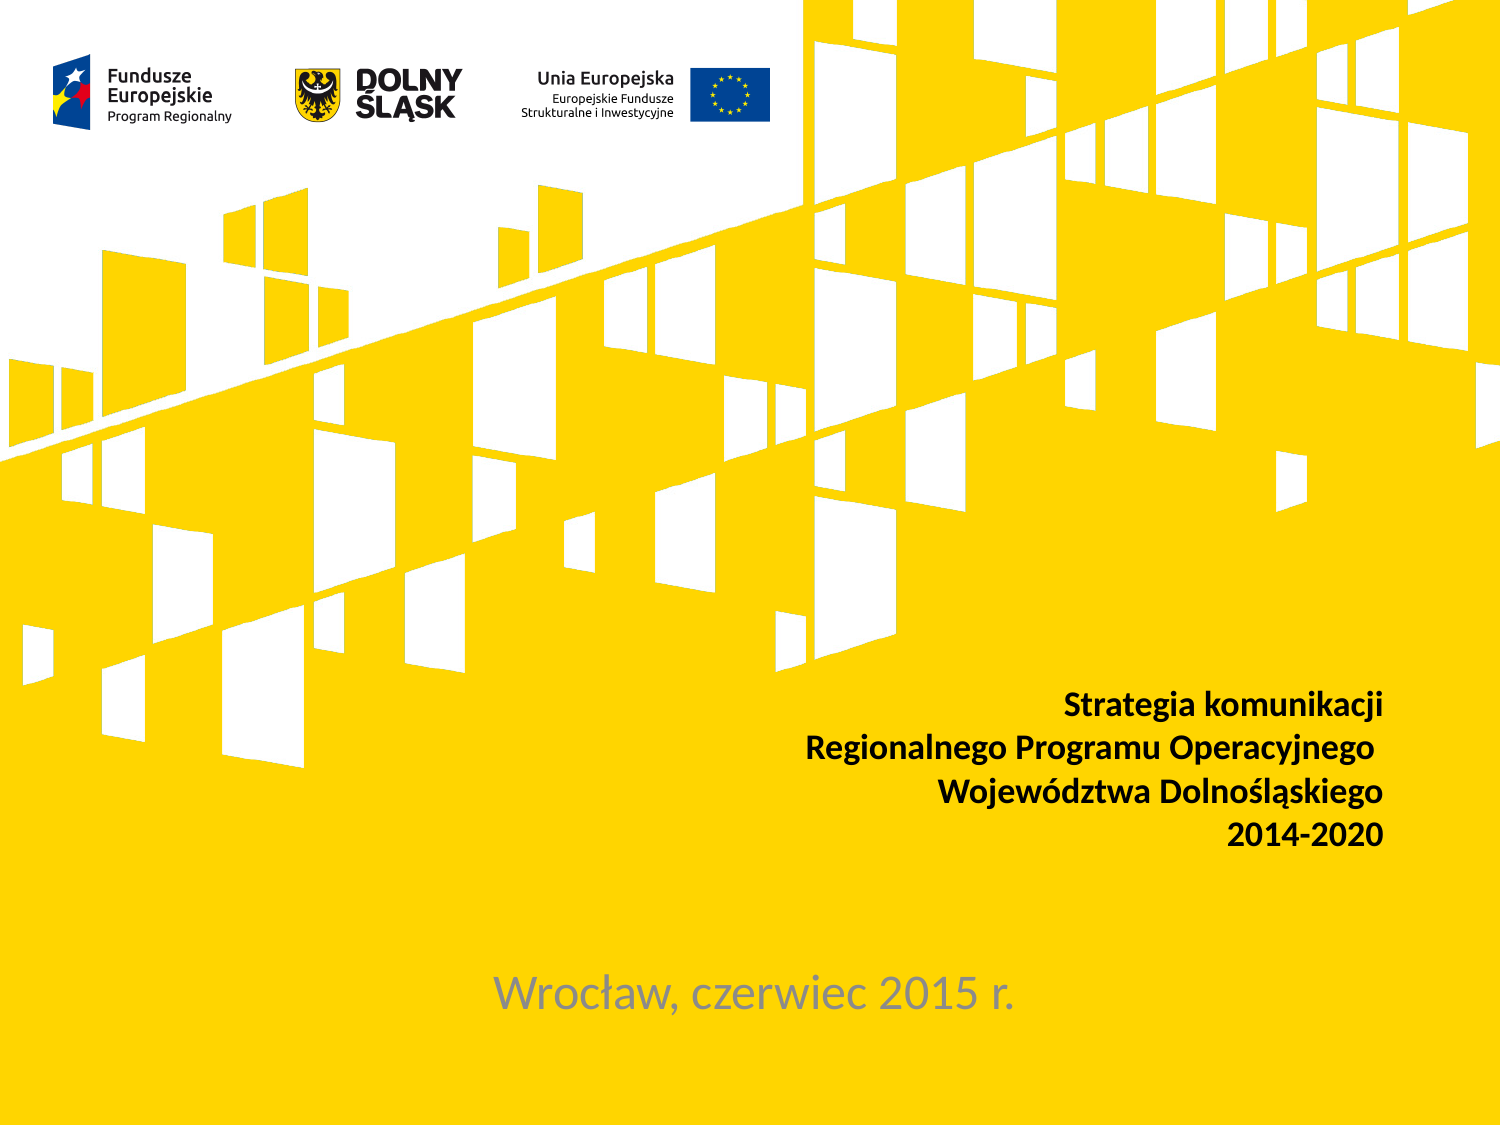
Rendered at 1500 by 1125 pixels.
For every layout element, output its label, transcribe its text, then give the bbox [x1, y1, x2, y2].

picture [0, 0, 1500, 1125]
title Strategia komunikacji Regionalnego Programu Operacyjnego Województwa Dolnośląskiego 2014-2020 [123, 542, 1399, 862]
subtitle Wrocław, czerwiec 2015 r. [230, 952, 1281, 1055]
